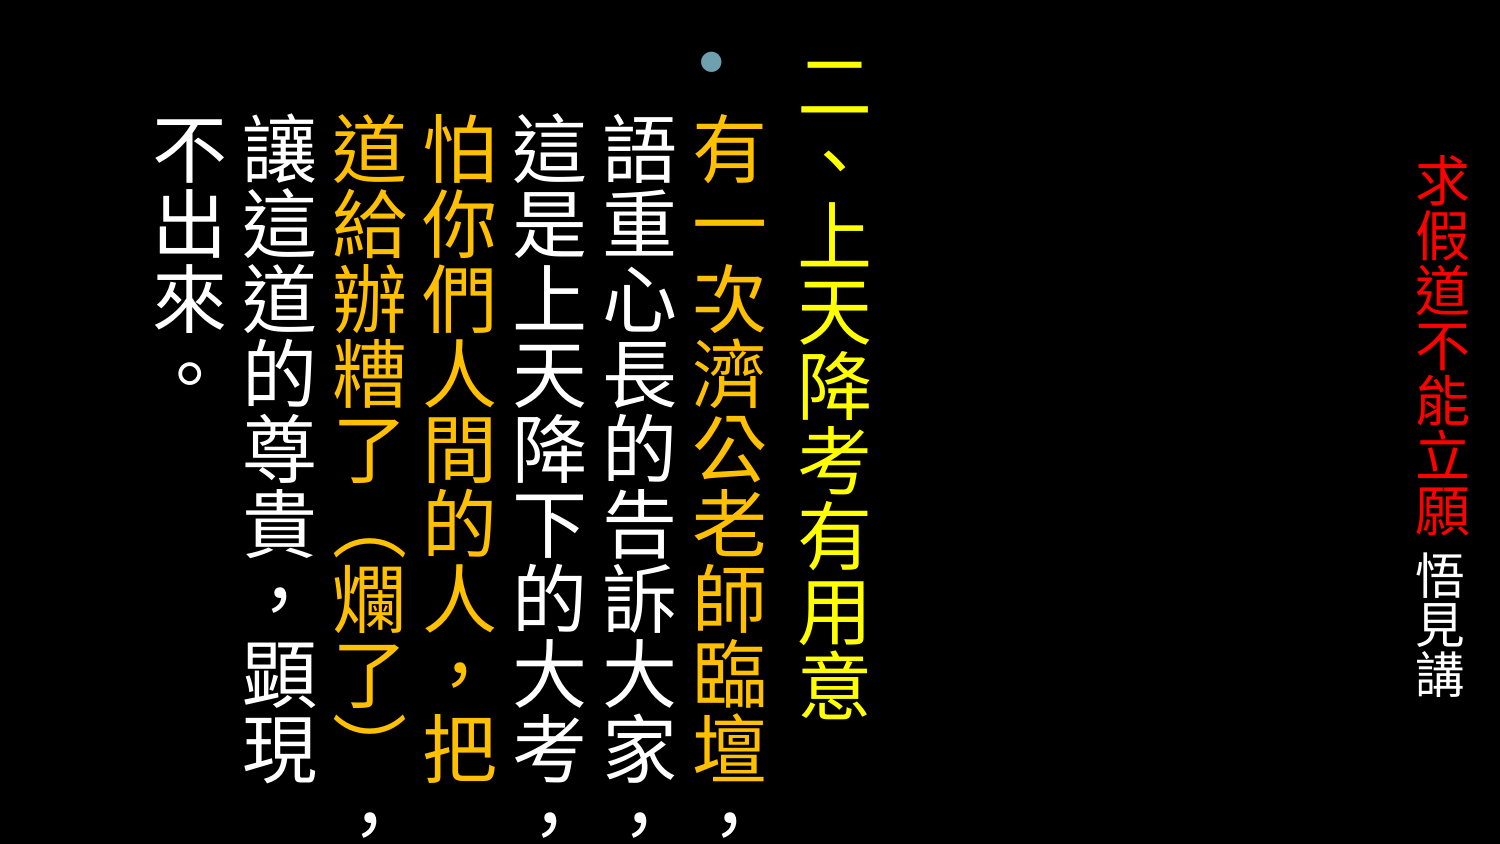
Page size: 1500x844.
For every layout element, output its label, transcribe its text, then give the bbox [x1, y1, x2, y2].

title 求假道不能立願 悟見講 [1399, 27, 1483, 825]
list 二、上天降考有用意 有一次濟公老師臨壇，語重心長的告訴大家，這是上天降下的大考，怕你們人間的人，把道給辦糟了（爛了），讓這道的尊貴，顕現不出來。 [29, 27, 1388, 820]
